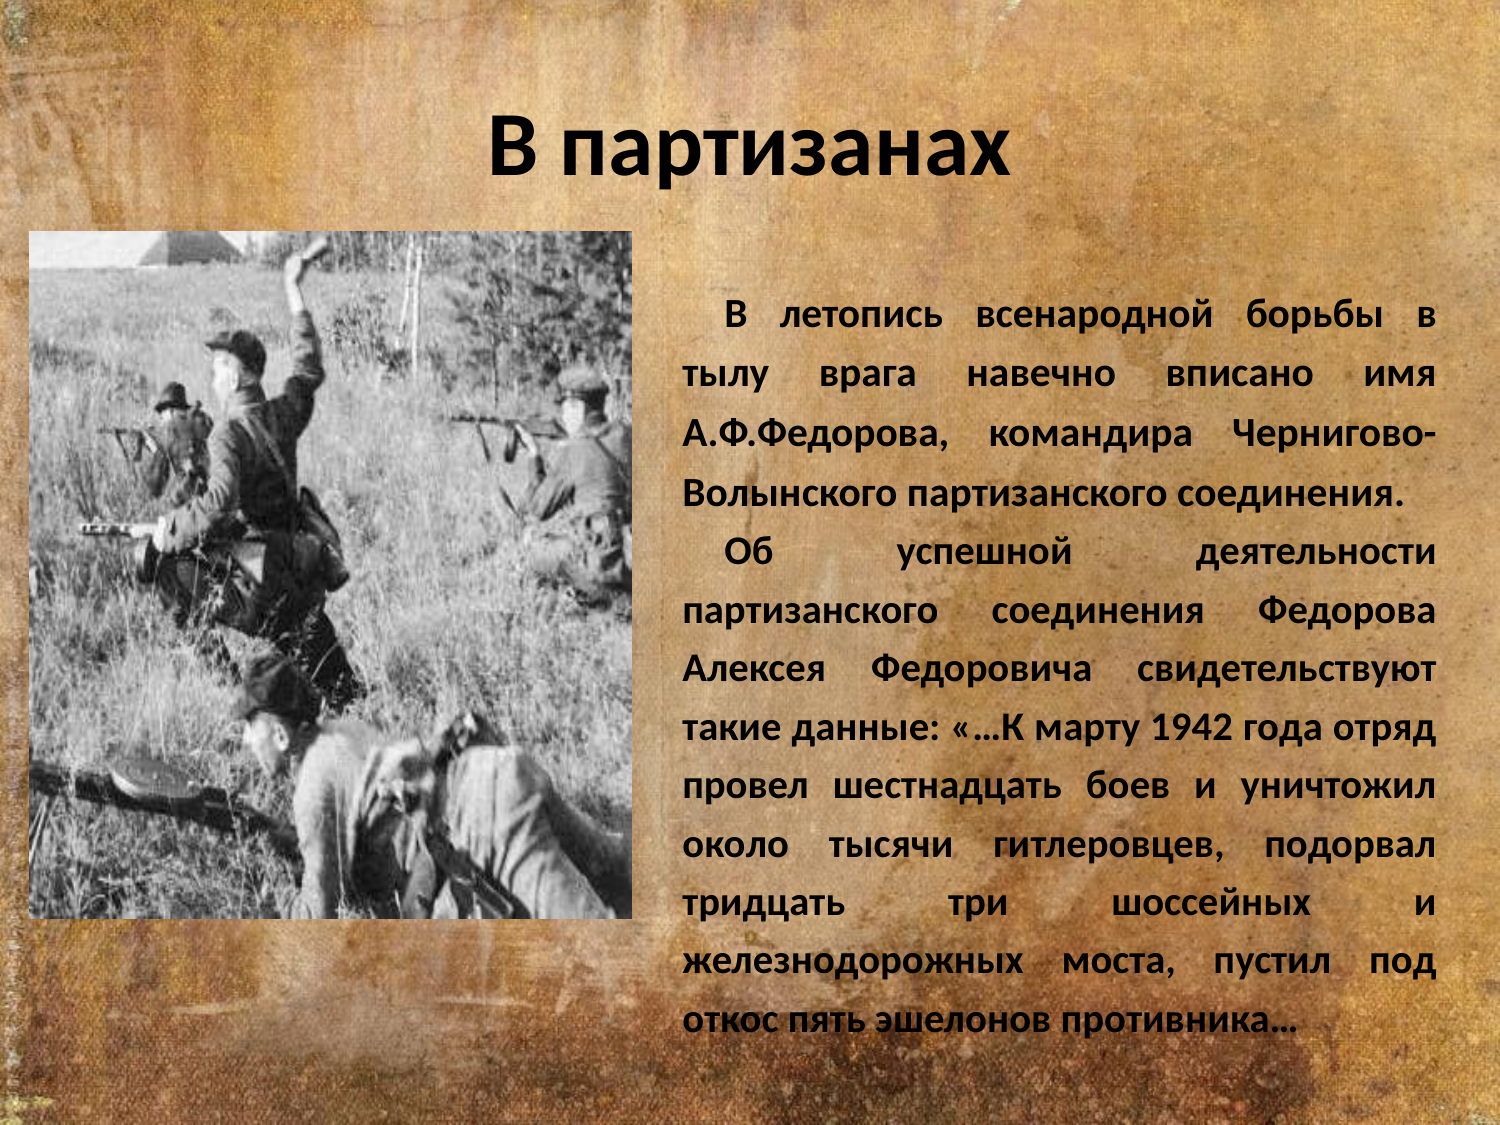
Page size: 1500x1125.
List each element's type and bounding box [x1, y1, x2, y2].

list [29, 231, 633, 920]
picture [0, 0, 1500, 1125]
